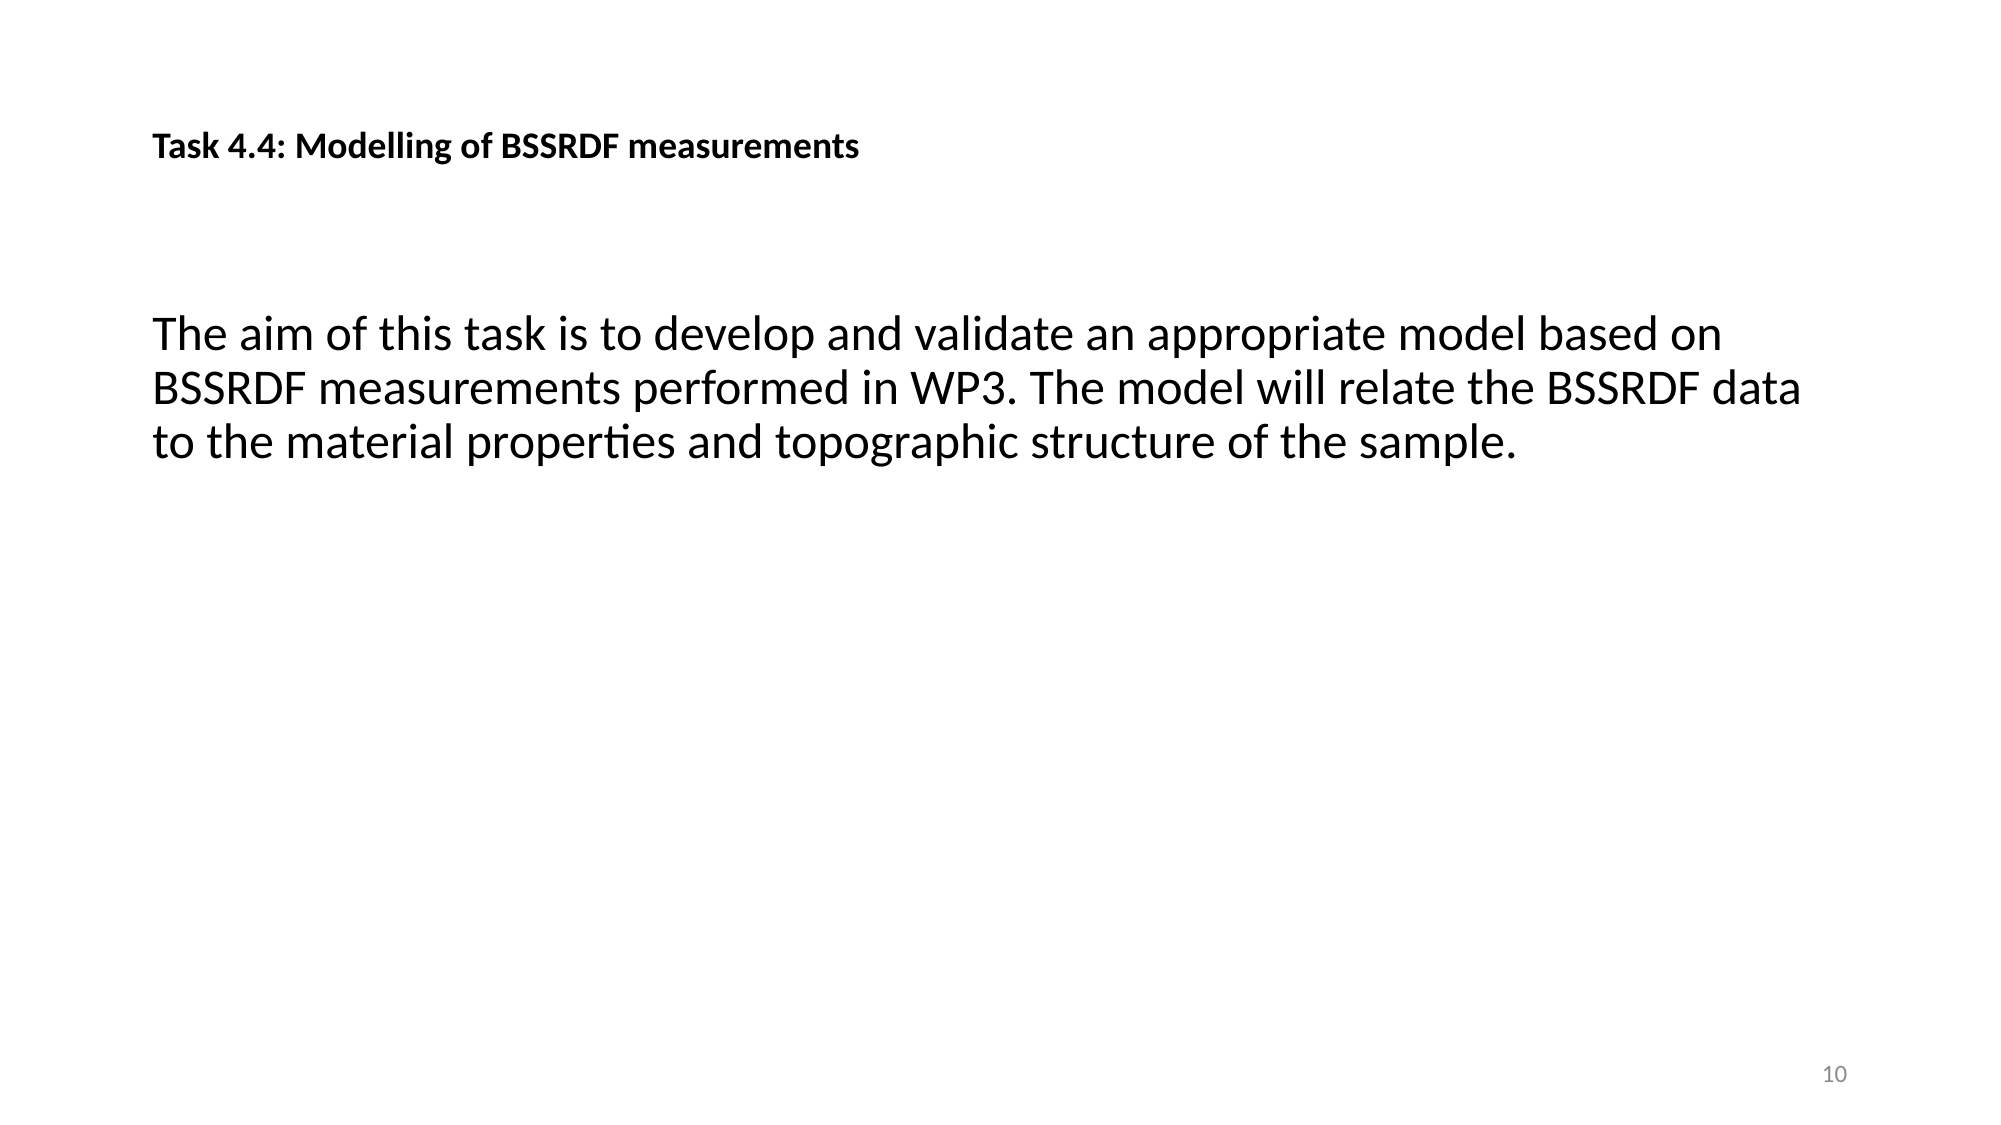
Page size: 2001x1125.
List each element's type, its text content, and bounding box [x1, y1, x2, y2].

list The aim of this task is to develop and validate an appropriate model based on BSSRDF measurements performed in WP3. The model will relate the BSSRDF data to the material properties and topographic structure of the sample. [137, 299, 1863, 1014]
title Task 4.4: Modelling of BSSRDF measurements [137, 59, 1863, 278]
slide_number 10 [1412, 1042, 1863, 1103]
